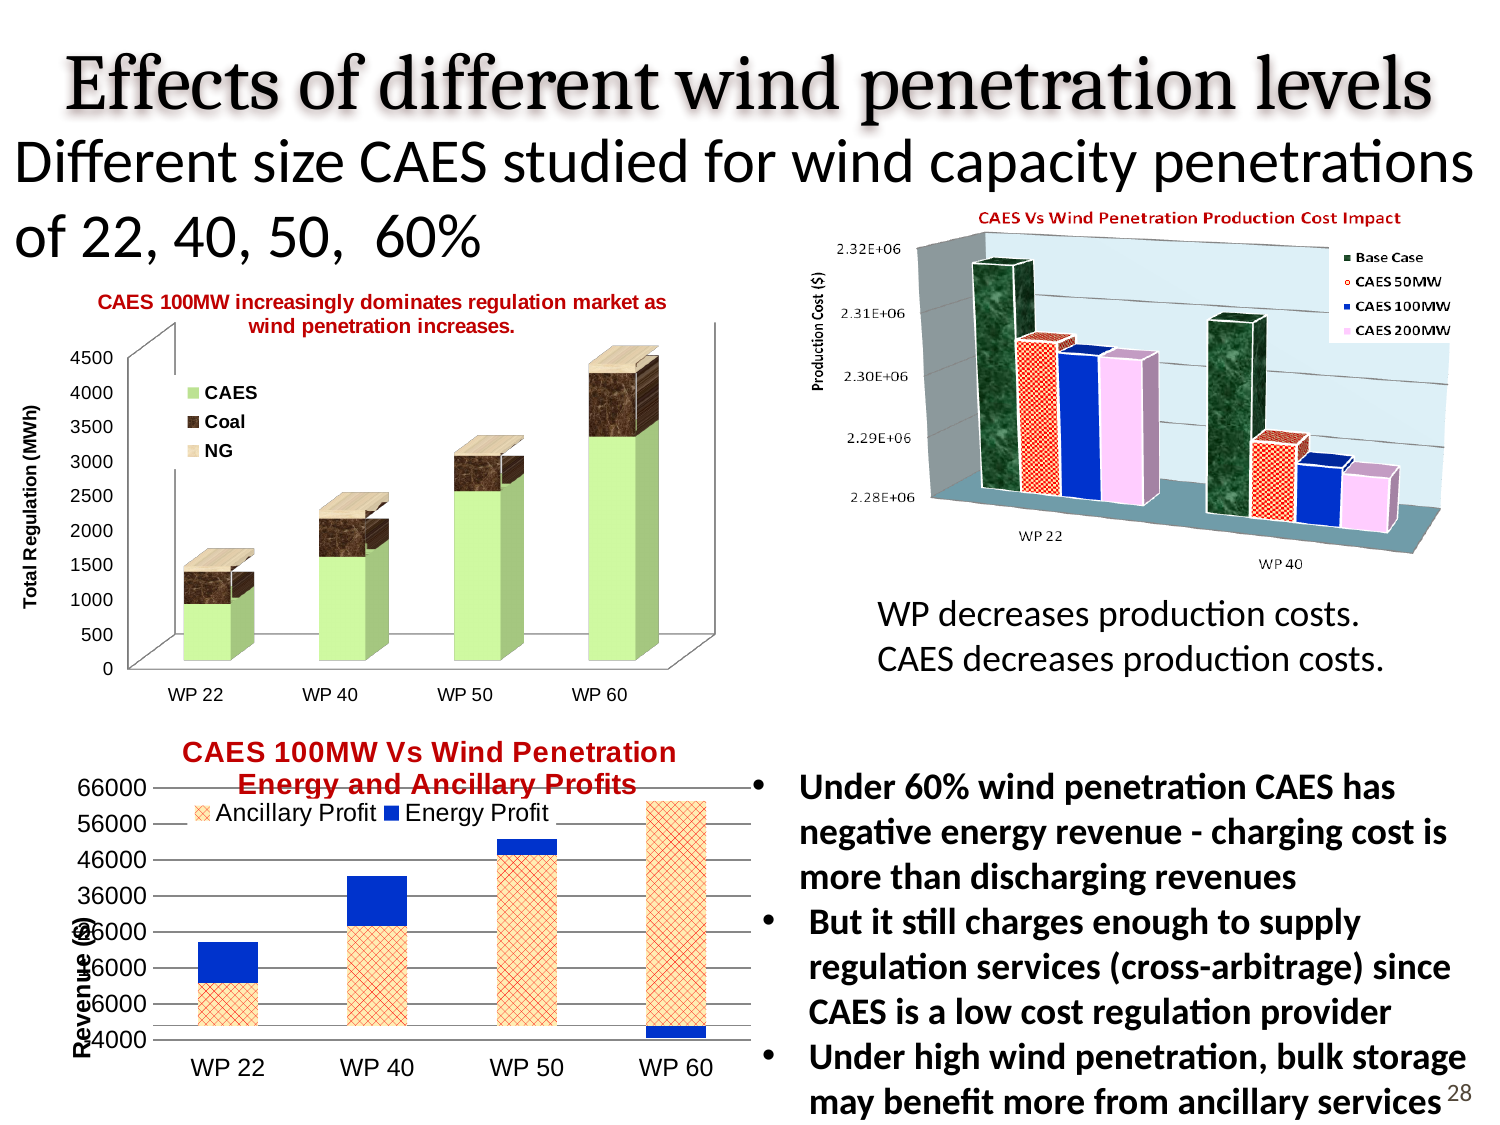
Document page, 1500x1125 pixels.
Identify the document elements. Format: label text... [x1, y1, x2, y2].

text_box WP decreases production costs. CAES decreases production costs. [862, 591, 1425, 687]
text_box Effects of different wind penetration levels [0, 12, 1500, 112]
text_box Different size CAES studied for wind capacity penetrations of 22, 40, 50, 60% [0, 112, 1500, 278]
chart [12, 267, 751, 718]
picture [799, 199, 1460, 583]
text_box Under 60% wind penetration CAES has negative energy revenue - charging cost is more than discharging revenues But it still charges enough to supply regulation services (cross-arbitrage) since CAES is a low cost regulation provider Under high wind penetration, bulk storage may benefit more from ancillary services [737, 754, 1500, 1125]
chart [26, 724, 753, 1101]
